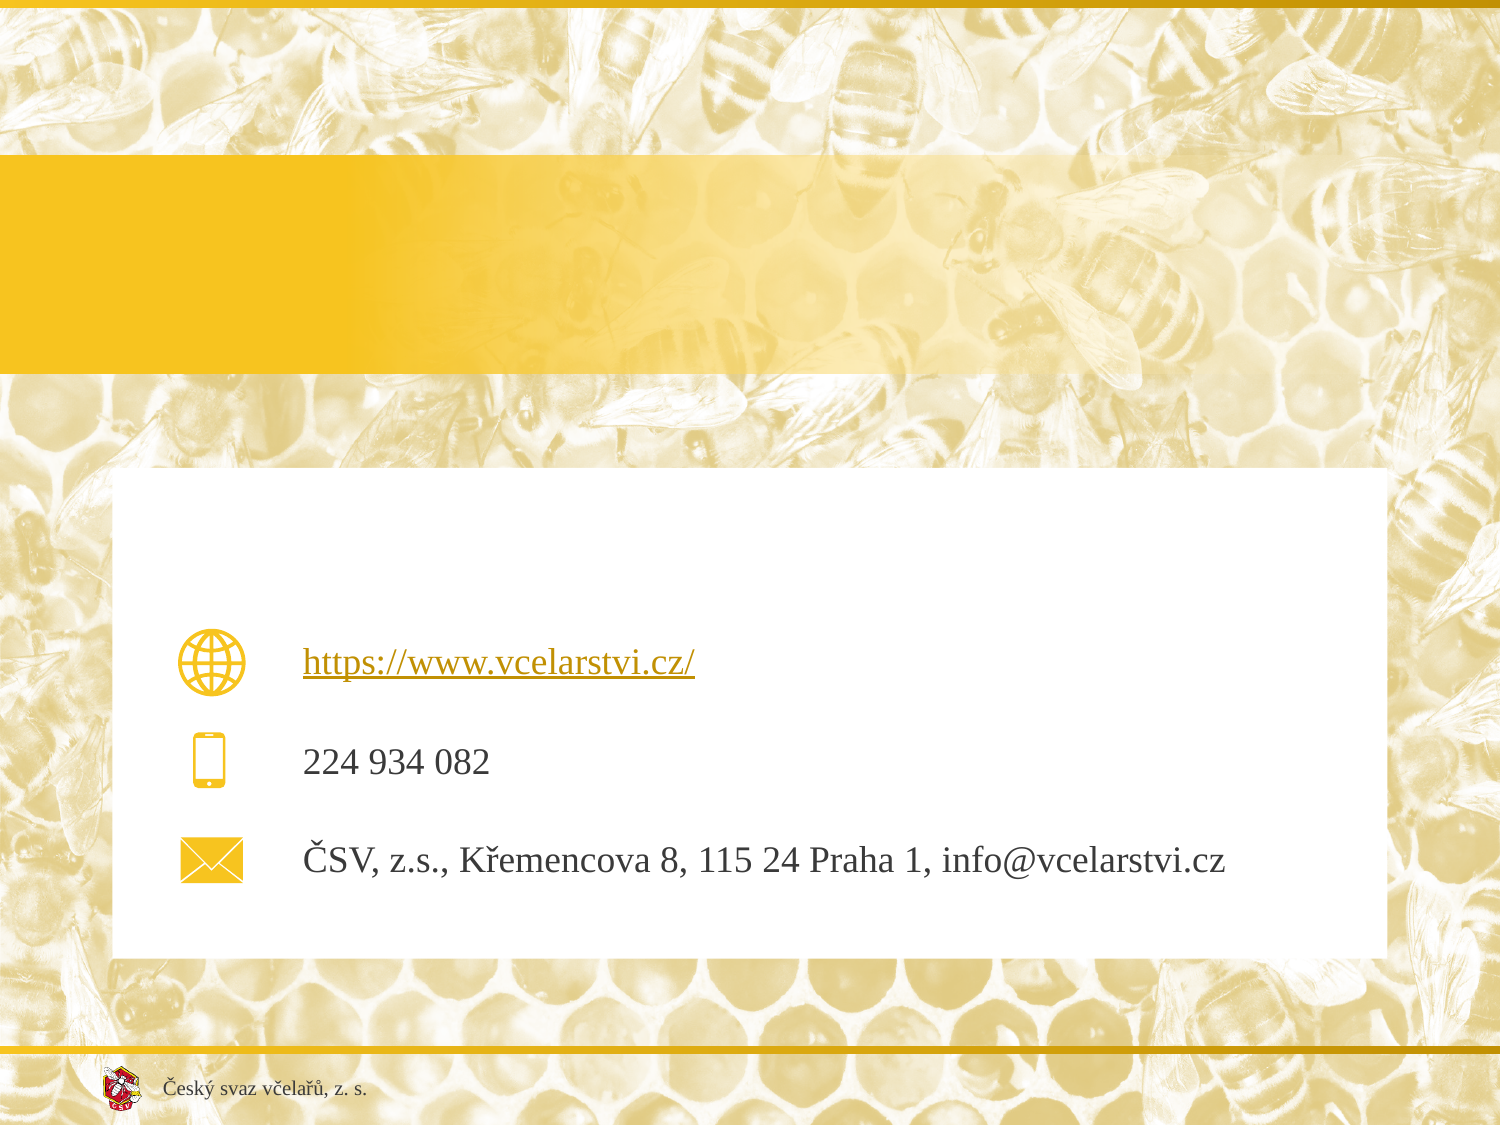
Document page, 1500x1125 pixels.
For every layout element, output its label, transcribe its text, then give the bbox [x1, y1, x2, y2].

picture [103, 1066, 142, 1111]
list ČSV, z.s., Křemencova 8, 115 24 Praha 1, info@vcelarstvi.cz [287, 832, 1456, 889]
list https://www.vcelarstvi.cz/ [287, 634, 1456, 691]
list 224 934 082 [287, 734, 1456, 791]
